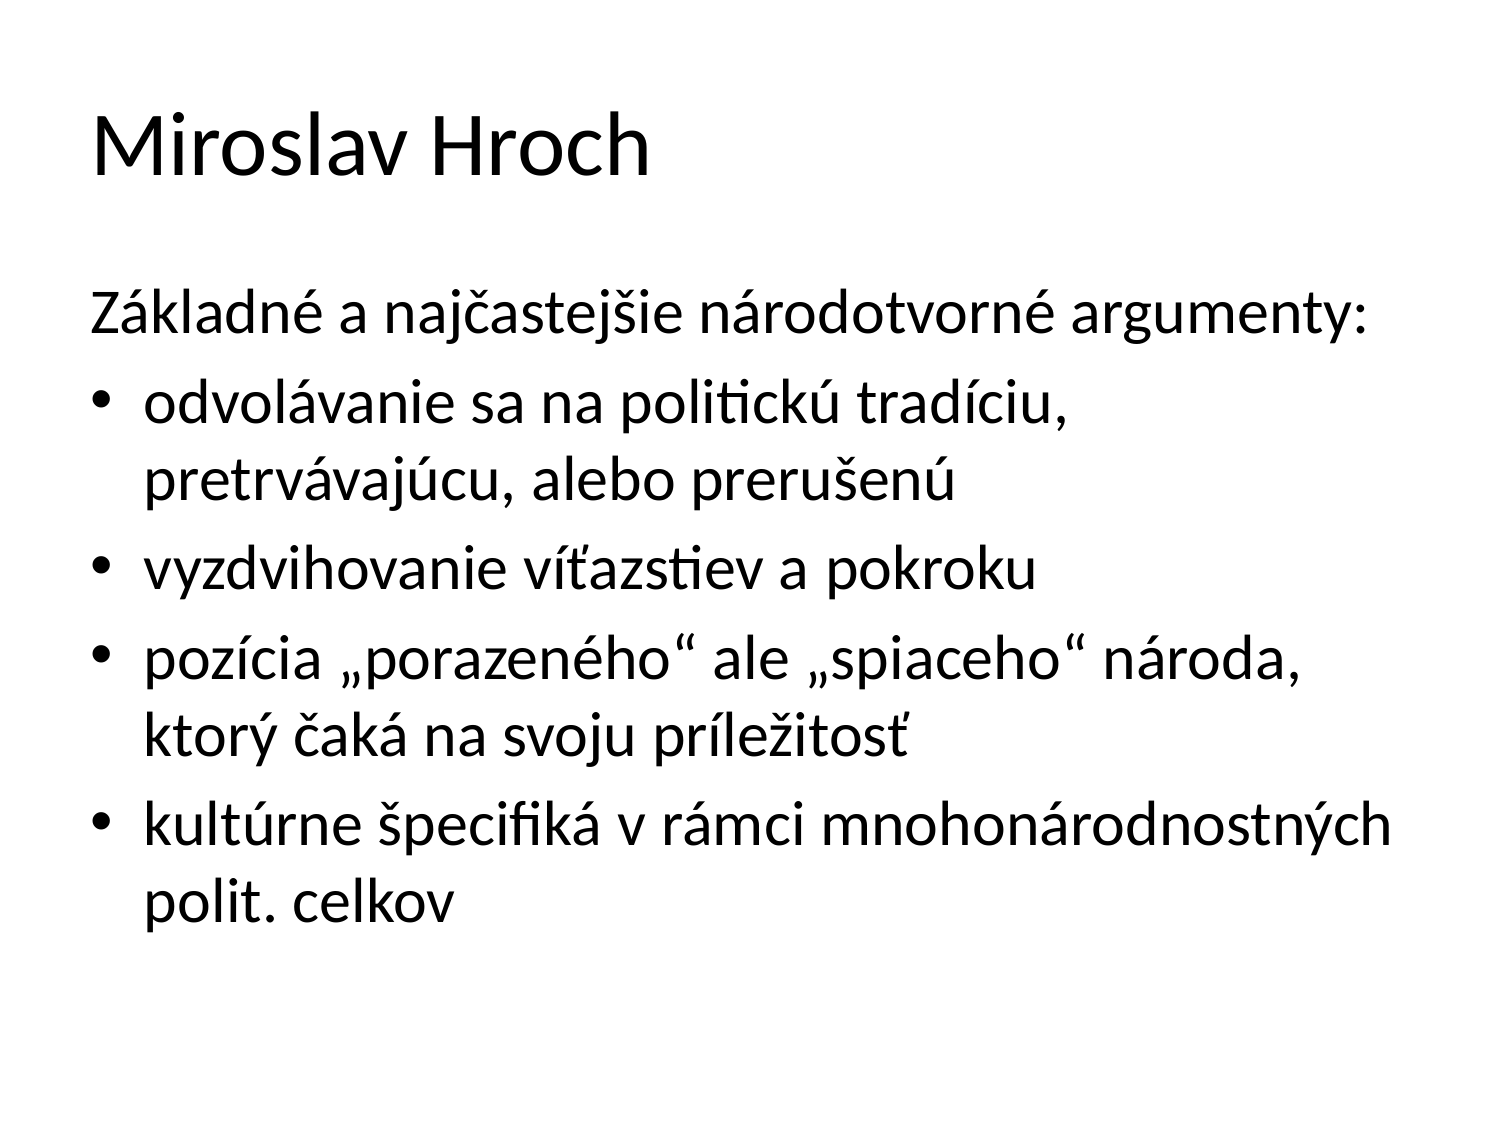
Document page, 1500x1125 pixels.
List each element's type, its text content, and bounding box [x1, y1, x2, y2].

title Miroslav Hroch [75, 45, 1425, 233]
list Základné a najčastejšie národotvorné argumenty: odvolávanie sa na politickú tradíciu, pretrvávajúcu, alebo prerušenú vyzdvihovanie víťazstiev a pokroku pozícia „porazeného“ ale „spiaceho“ národa, ktorý čaká na svoju príležitosť kultúrne špecifiká v rámci mnohonárodnostných polit. celkov [75, 262, 1425, 1005]
